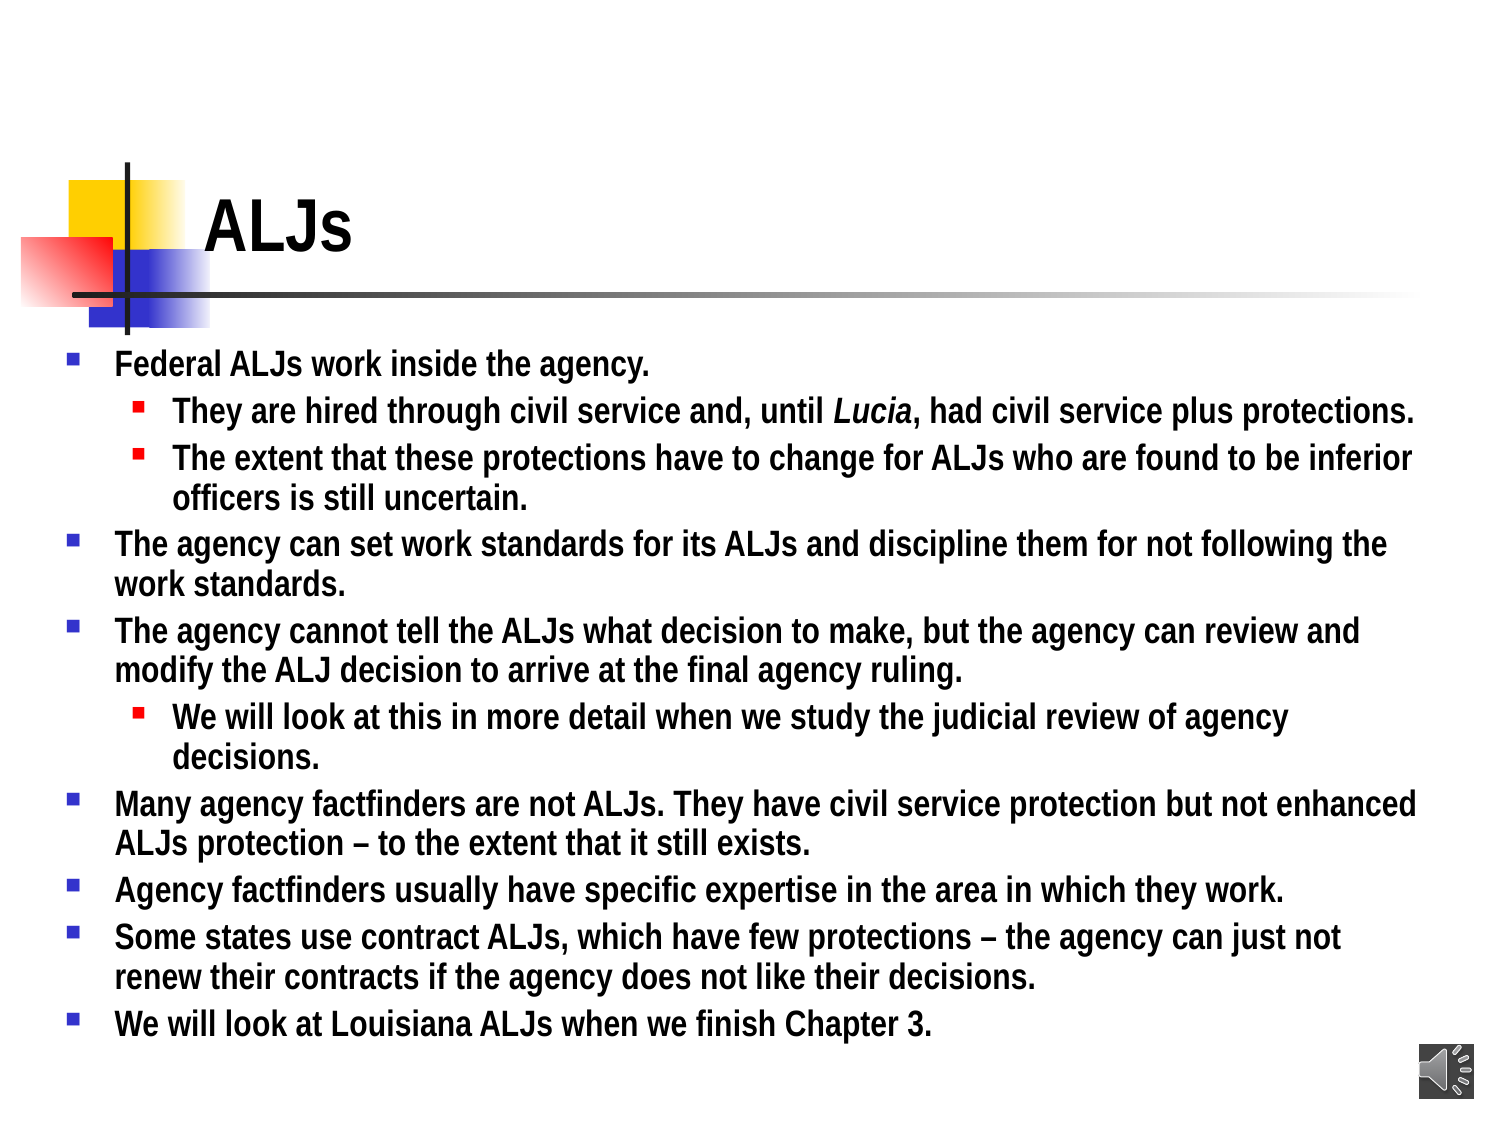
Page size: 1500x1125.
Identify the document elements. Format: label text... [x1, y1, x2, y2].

list Federal ALJs work inside the agency. They are hired through civil service and, until Lucia, had civil service plus protections. The extent that these protections have to change for ALJs who are found to be inferior officers is still uncertain. The agency can set work standards for its ALJs and discipline them for not following the work standards. The agency cannot tell the ALJs what decision to make, but the agency can review and modify the ALJ decision to arrive at the final agency ruling. We will look at this in more detail when we study the judicial review of agency decisions. Many agency factfinders are not ALJs. They have civil service protection but not enhanced ALJs protection – to the extent that it still exists. Agency factfinders usually have specific expertise in the area in which they work. Some states use contract ALJs, which have few protections – the agency can just not renew their contracts if the agency does not like their decisions. We will look at Louisiana ALJs when we finish Chapter 3. [50, 337, 1450, 1075]
picture [1417, 1042, 1476, 1101]
slide_number 13 [1155, 1024, 1468, 1100]
title ALJs [188, 35, 1468, 275]
